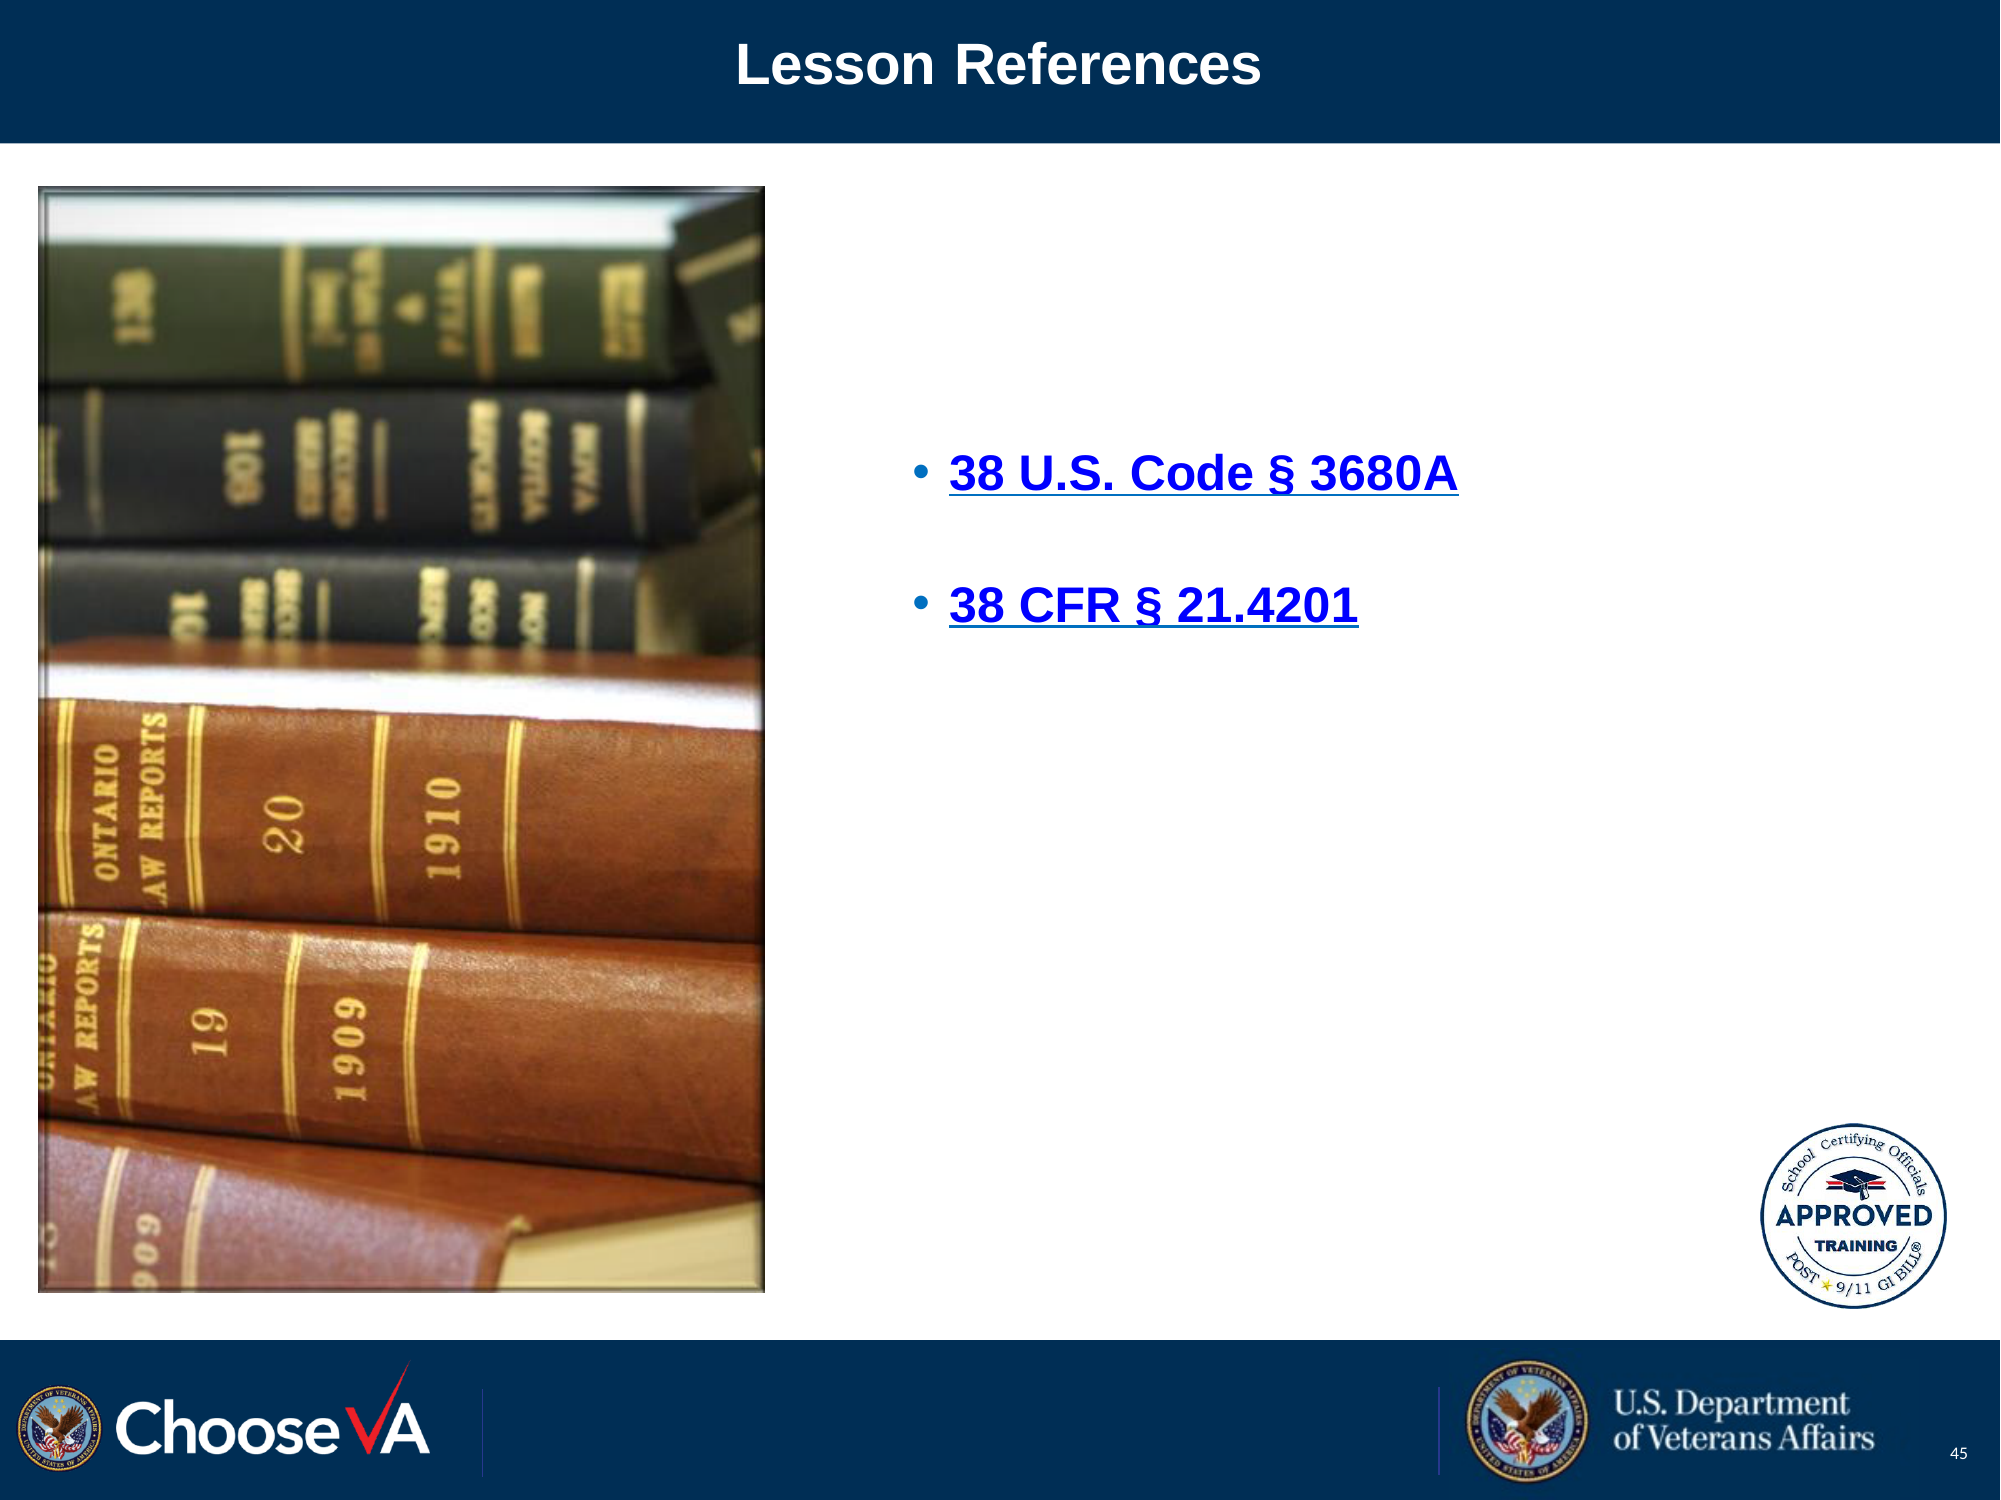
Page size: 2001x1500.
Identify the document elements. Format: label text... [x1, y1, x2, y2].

text_box 38 U.S. Code § 3680A 38 CFR § 21.4201 [910, 438, 1461, 633]
slide_number 45 [1943, 1443, 1979, 1500]
picture [38, 186, 765, 1293]
title Lesson References [733, 24, 1267, 278]
picture [16, 1359, 430, 1472]
picture [1760, 1123, 1947, 1309]
picture [1449, 1348, 1919, 1500]
